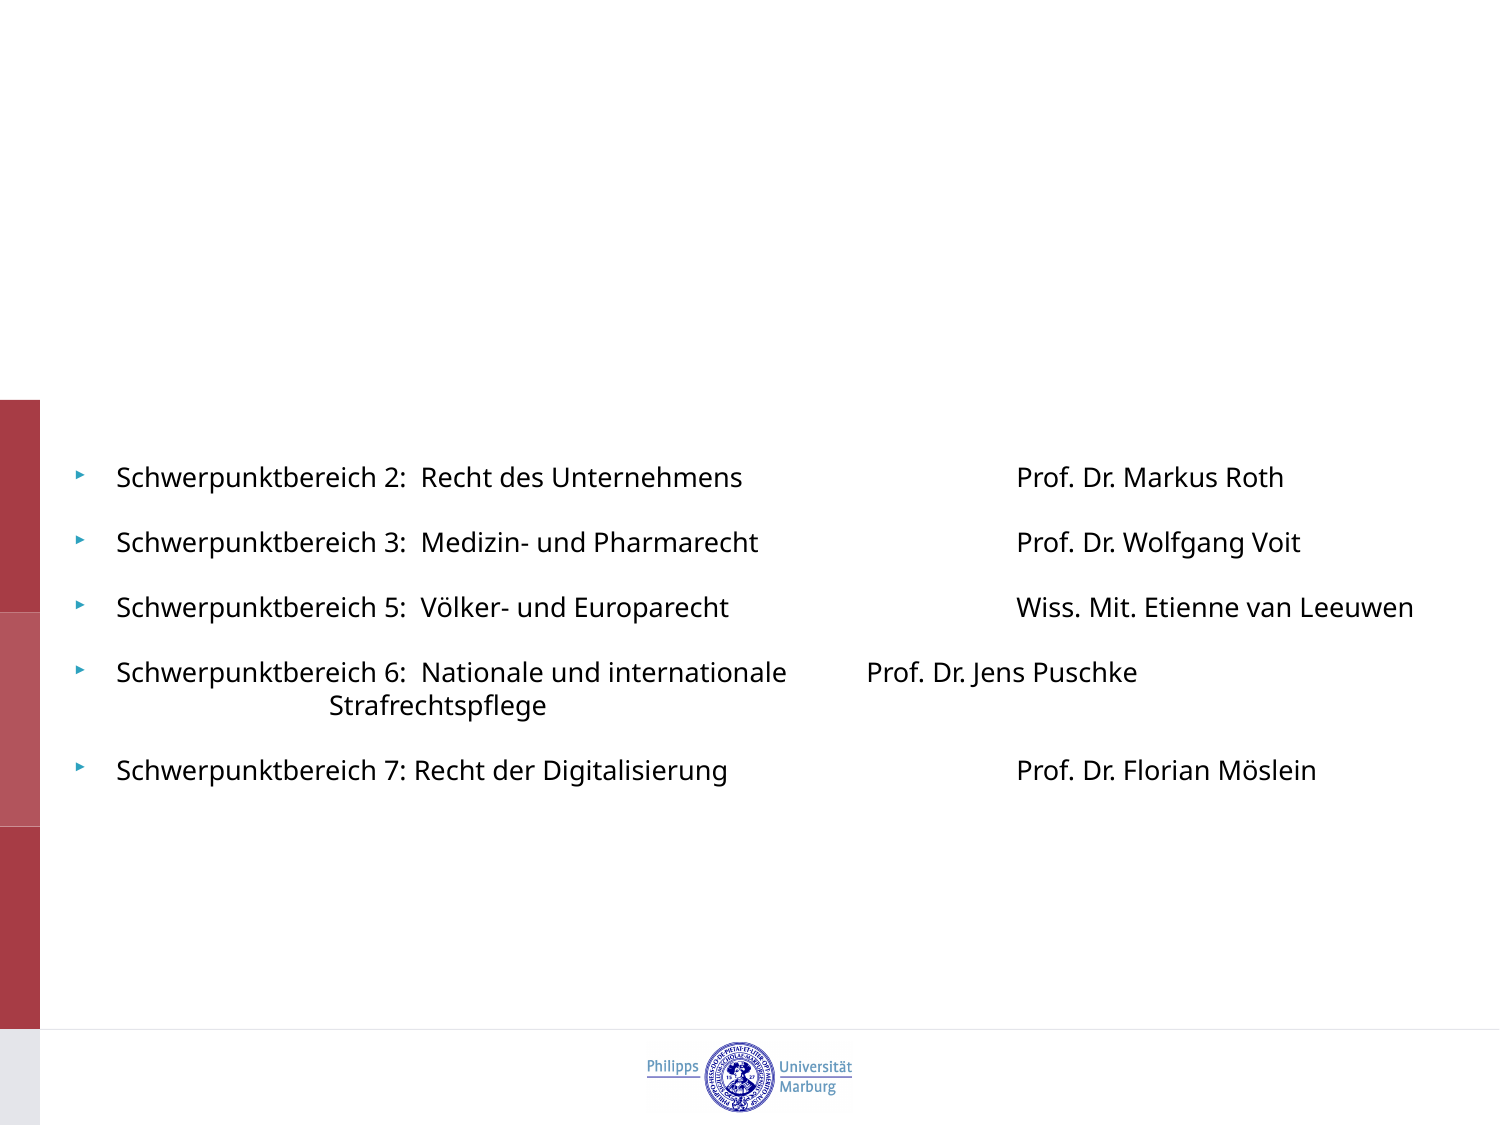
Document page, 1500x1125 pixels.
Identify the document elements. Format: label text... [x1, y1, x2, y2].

picture [646, 1041, 853, 1113]
list Schwerpunktbereich 2: Recht des Unternehmens Prof. Dr. Markus Roth Schwerpunktbereich 3: Medizin- und Pharmarecht Prof. Dr. Wolfgang Voit Schwerpunktbereich 5: Völker- und Europarecht Wiss. Mit. Etienne van Leeuwen Schwerpunktbereich 6: Nationale und internationale Prof. Dr. Jens Puschke Strafrechtspflege Schwerpunktbereich 7: Recht der Digitalisierung Prof. Dr. Florian Möslein [41, 323, 1483, 988]
